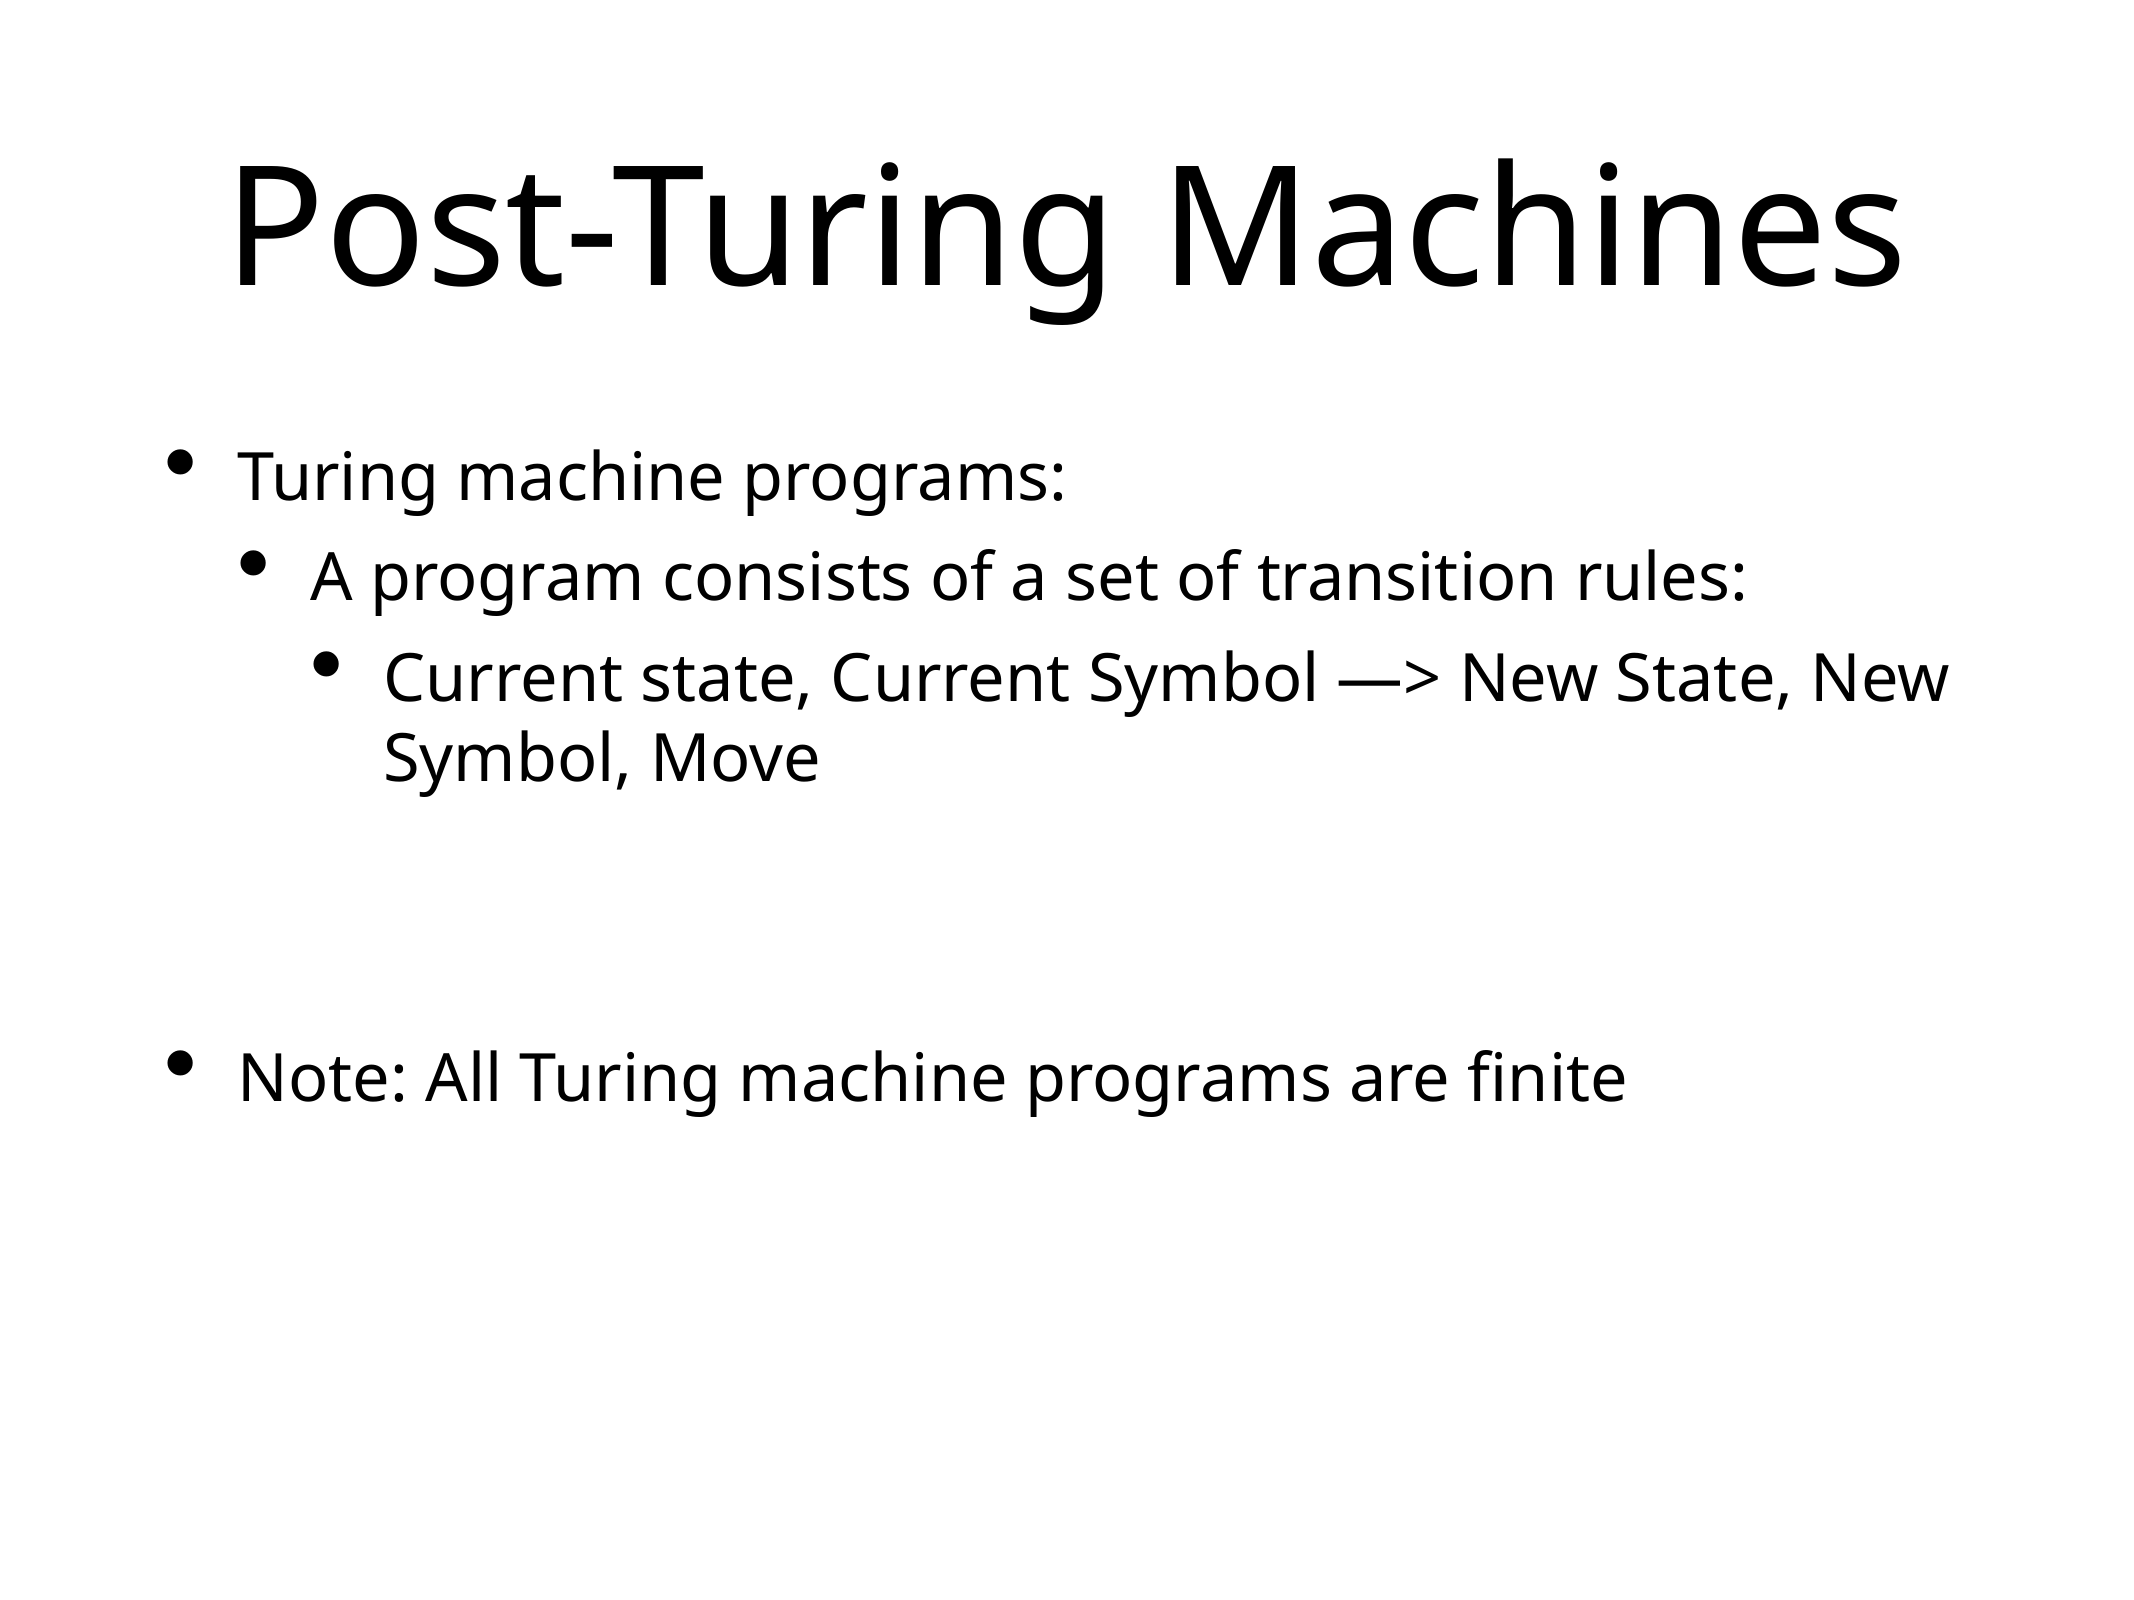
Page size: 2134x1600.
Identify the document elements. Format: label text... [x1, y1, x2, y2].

title Post-Turing Machines [155, 41, 1978, 397]
list Turing machine programs: A program consists of a set of transition rules: Current state, Current Symbol —> New State, New Symbol, Move Note: All Turing machine programs are finite [155, 424, 1978, 1457]
